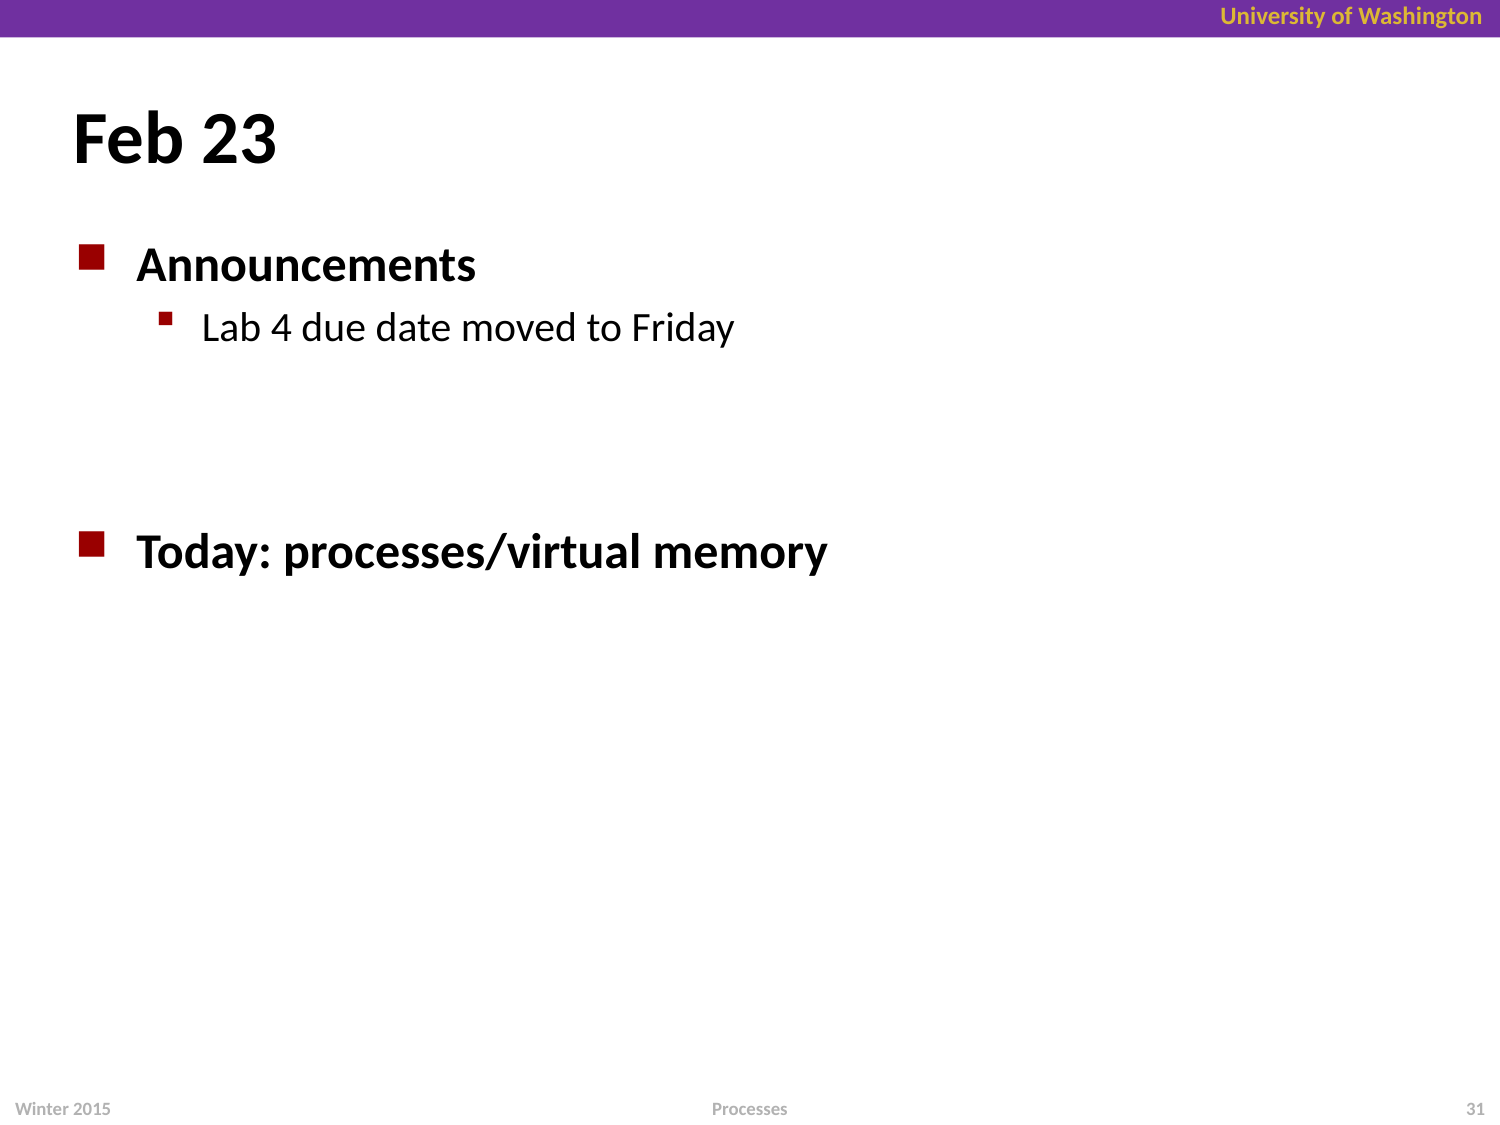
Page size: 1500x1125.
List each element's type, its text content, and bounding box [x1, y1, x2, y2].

slide_number 31 [1400, 1077, 1500, 1125]
title Feb 23 [58, 71, 1438, 197]
slide_number Winter 2015 [0, 1077, 450, 1125]
list Announcements Lab 4 due date moved to Friday Today: processes/virtual memory [64, 223, 1438, 1040]
footer Processes [512, 1077, 988, 1125]
